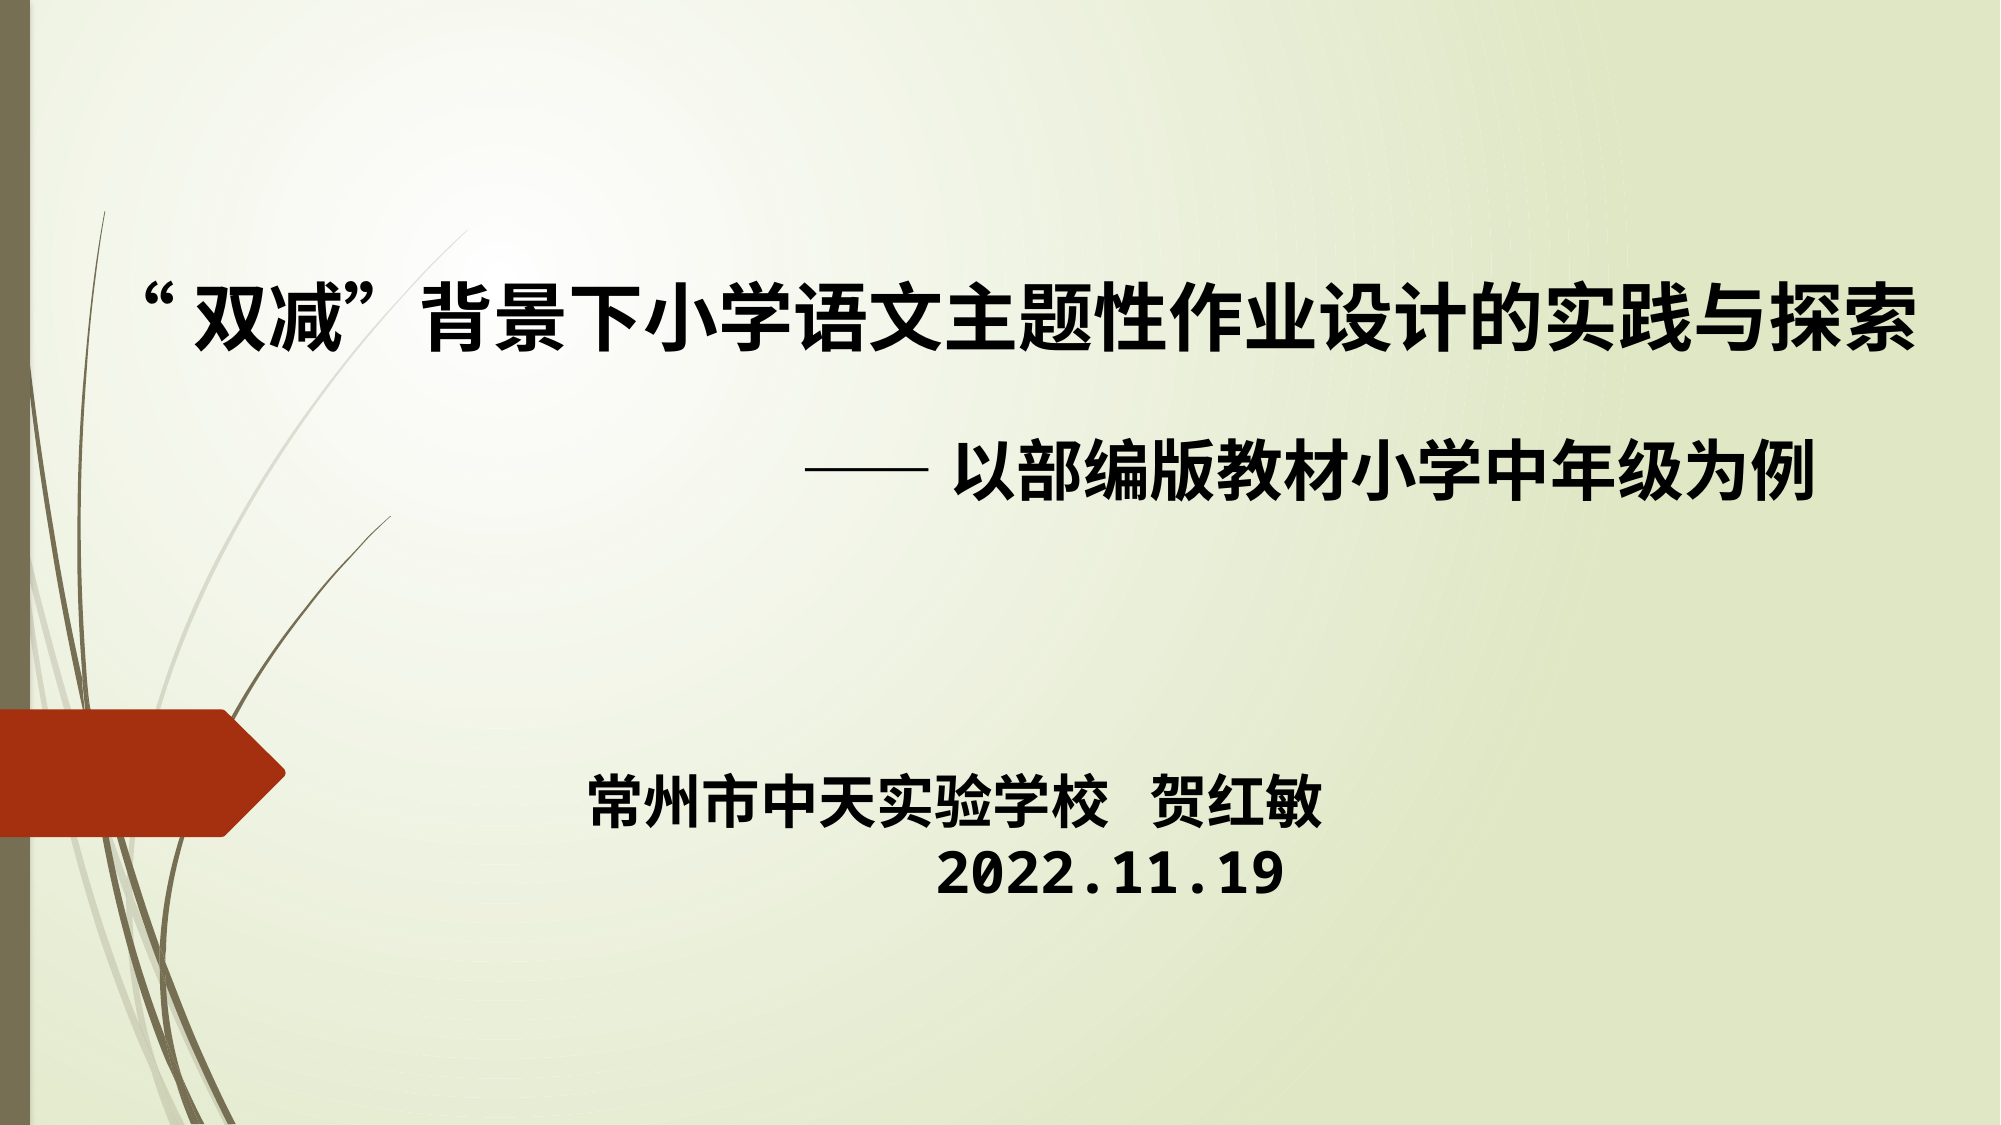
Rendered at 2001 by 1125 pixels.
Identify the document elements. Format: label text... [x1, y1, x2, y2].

text_box 常州市中天实验学校 贺红敏 2022.11.19 [570, 757, 1530, 913]
subtitle ——以部编版教材小学中年级为例 [785, 420, 2000, 601]
title “双减”背景下小学语文主题性作业设计的实践与探索 [85, 97, 1968, 368]
